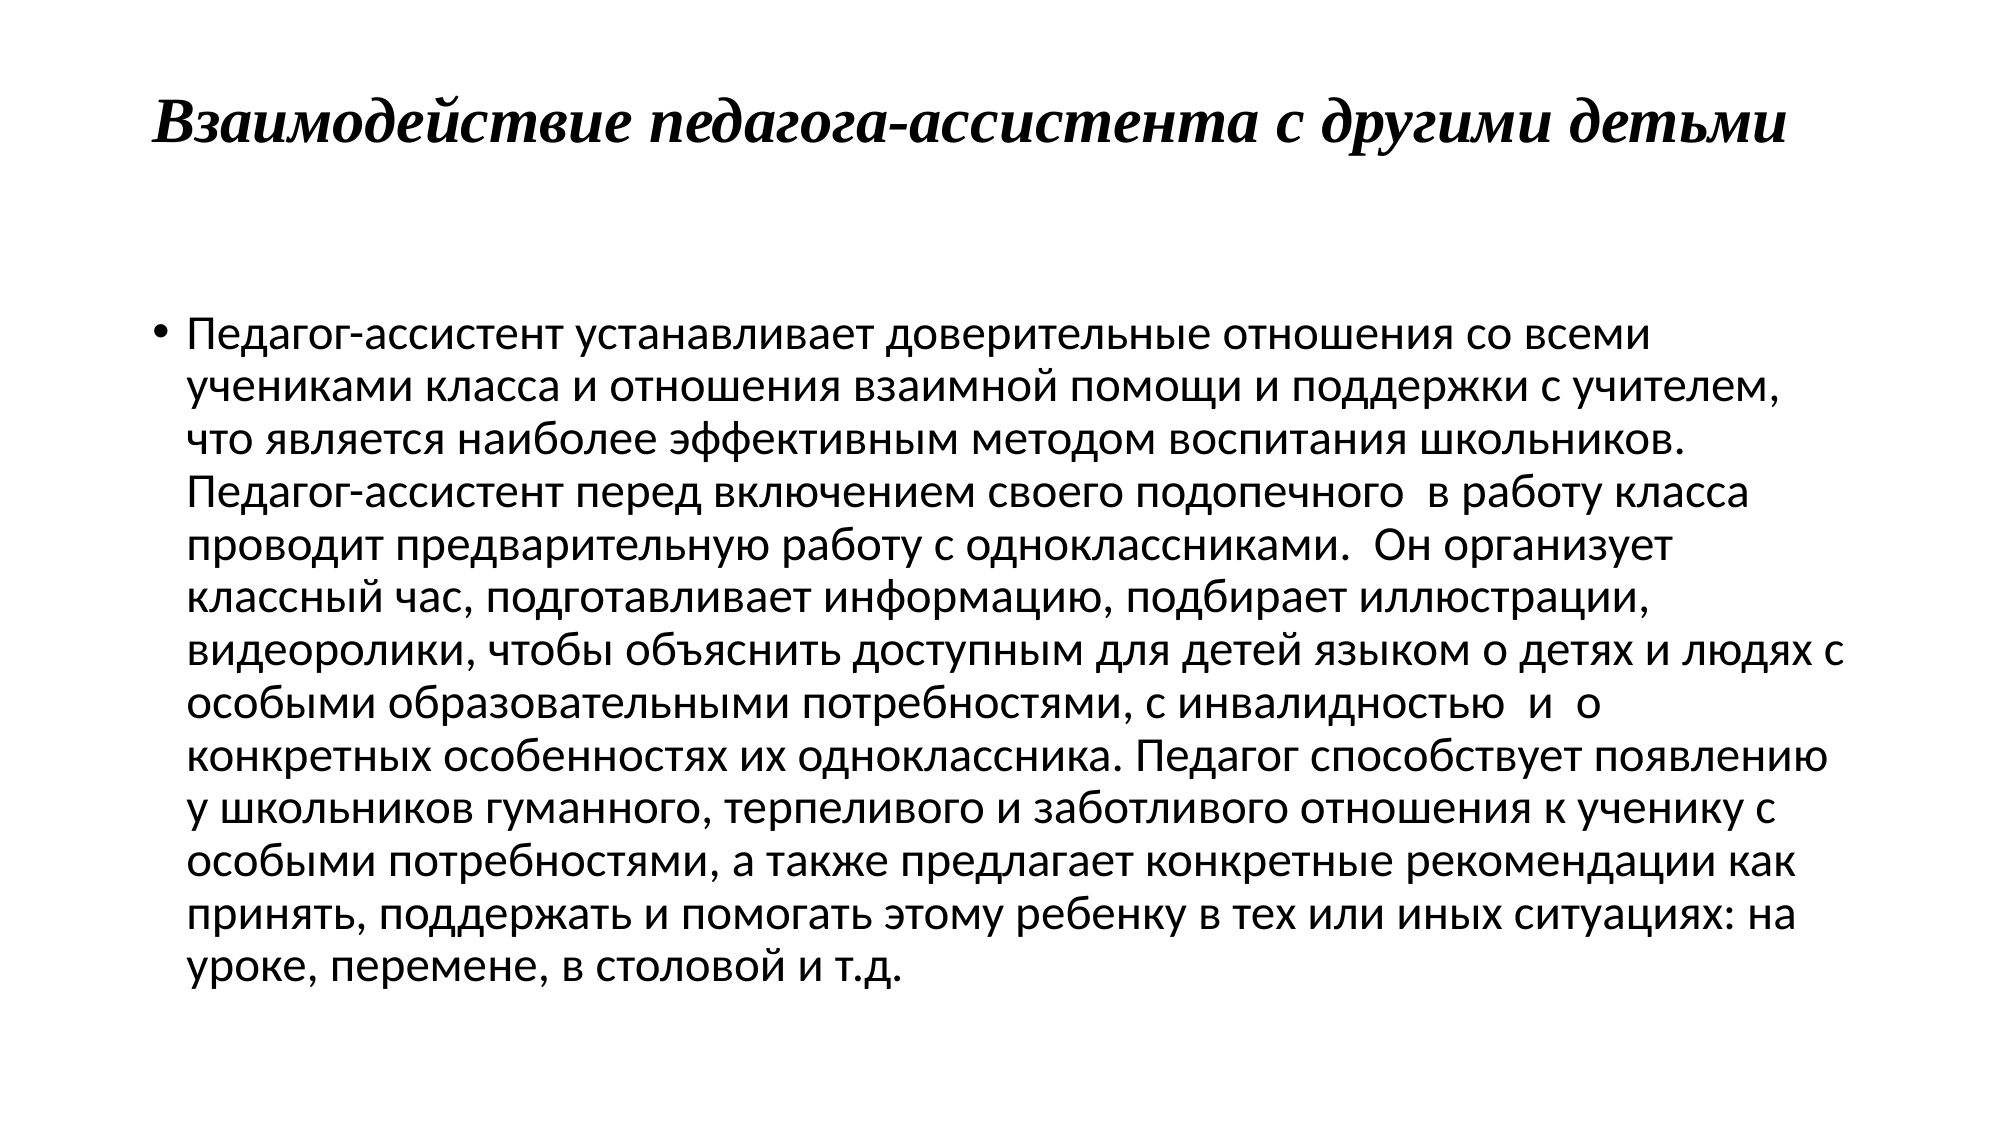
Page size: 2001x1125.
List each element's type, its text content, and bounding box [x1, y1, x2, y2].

list Педагог-ассистент устанавливает доверительные отношения со всеми учениками класса и отношения взаимной помощи и поддержки с учителем, что является наиболее эффективным методом воспитания школьников. Педагог-ассистент перед включением своего подопечного в работу класса проводит предварительную работу с одноклассниками. Он организует классный час, подготавливает информацию, подбирает иллюстрации, видеоролики, чтобы объяснить доступным для детей языком о детях и людях с особыми образовательными потребностями, с инвалидностью и о конкретных особенностях их одноклассника. Педагог способствует появлению у школьников гуманного, терпеливого и заботливого отношения к ученику с особыми потребностями, а также предлагает конкретные рекомендации как принять, поддержать и помогать этому ребенку в тех или иных ситуациях: на уроке, перемене, в столовой и т.д. [137, 299, 1863, 1014]
title Взаимодействие педагога-ассистента с другими детьми [137, 59, 1863, 278]
